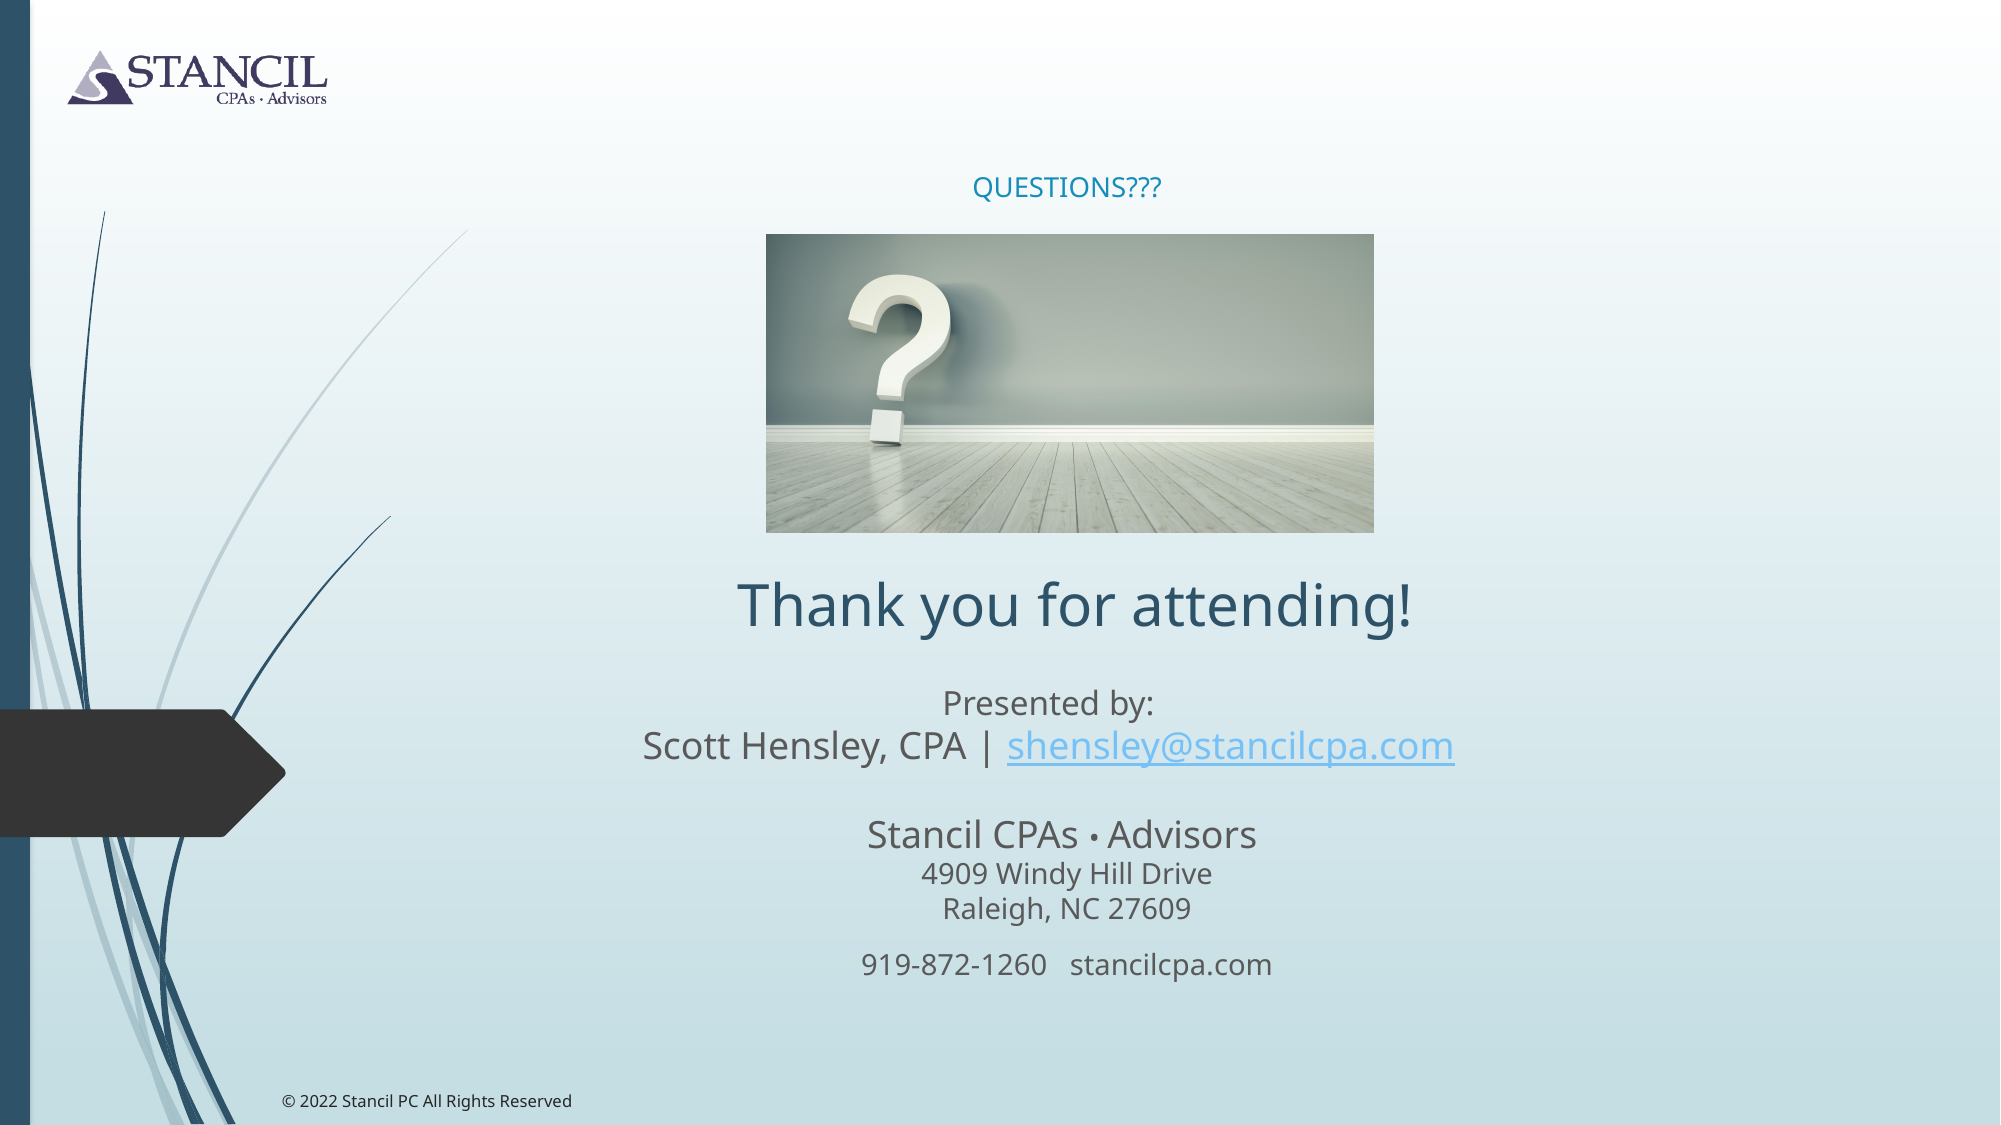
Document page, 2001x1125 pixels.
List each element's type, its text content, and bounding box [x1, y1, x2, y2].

text_box Presented by: Scott Hensley, CPA | shensley@stancilcpa.com [496, 675, 1601, 1060]
text_box Thank you for attending! [496, 560, 1655, 646]
picture [61, 41, 332, 114]
text_box © 2022 Stancil PC All Rights Reserved [267, 1083, 630, 1119]
picture [766, 233, 1374, 533]
title QUESTIONS??? [479, 77, 1655, 211]
